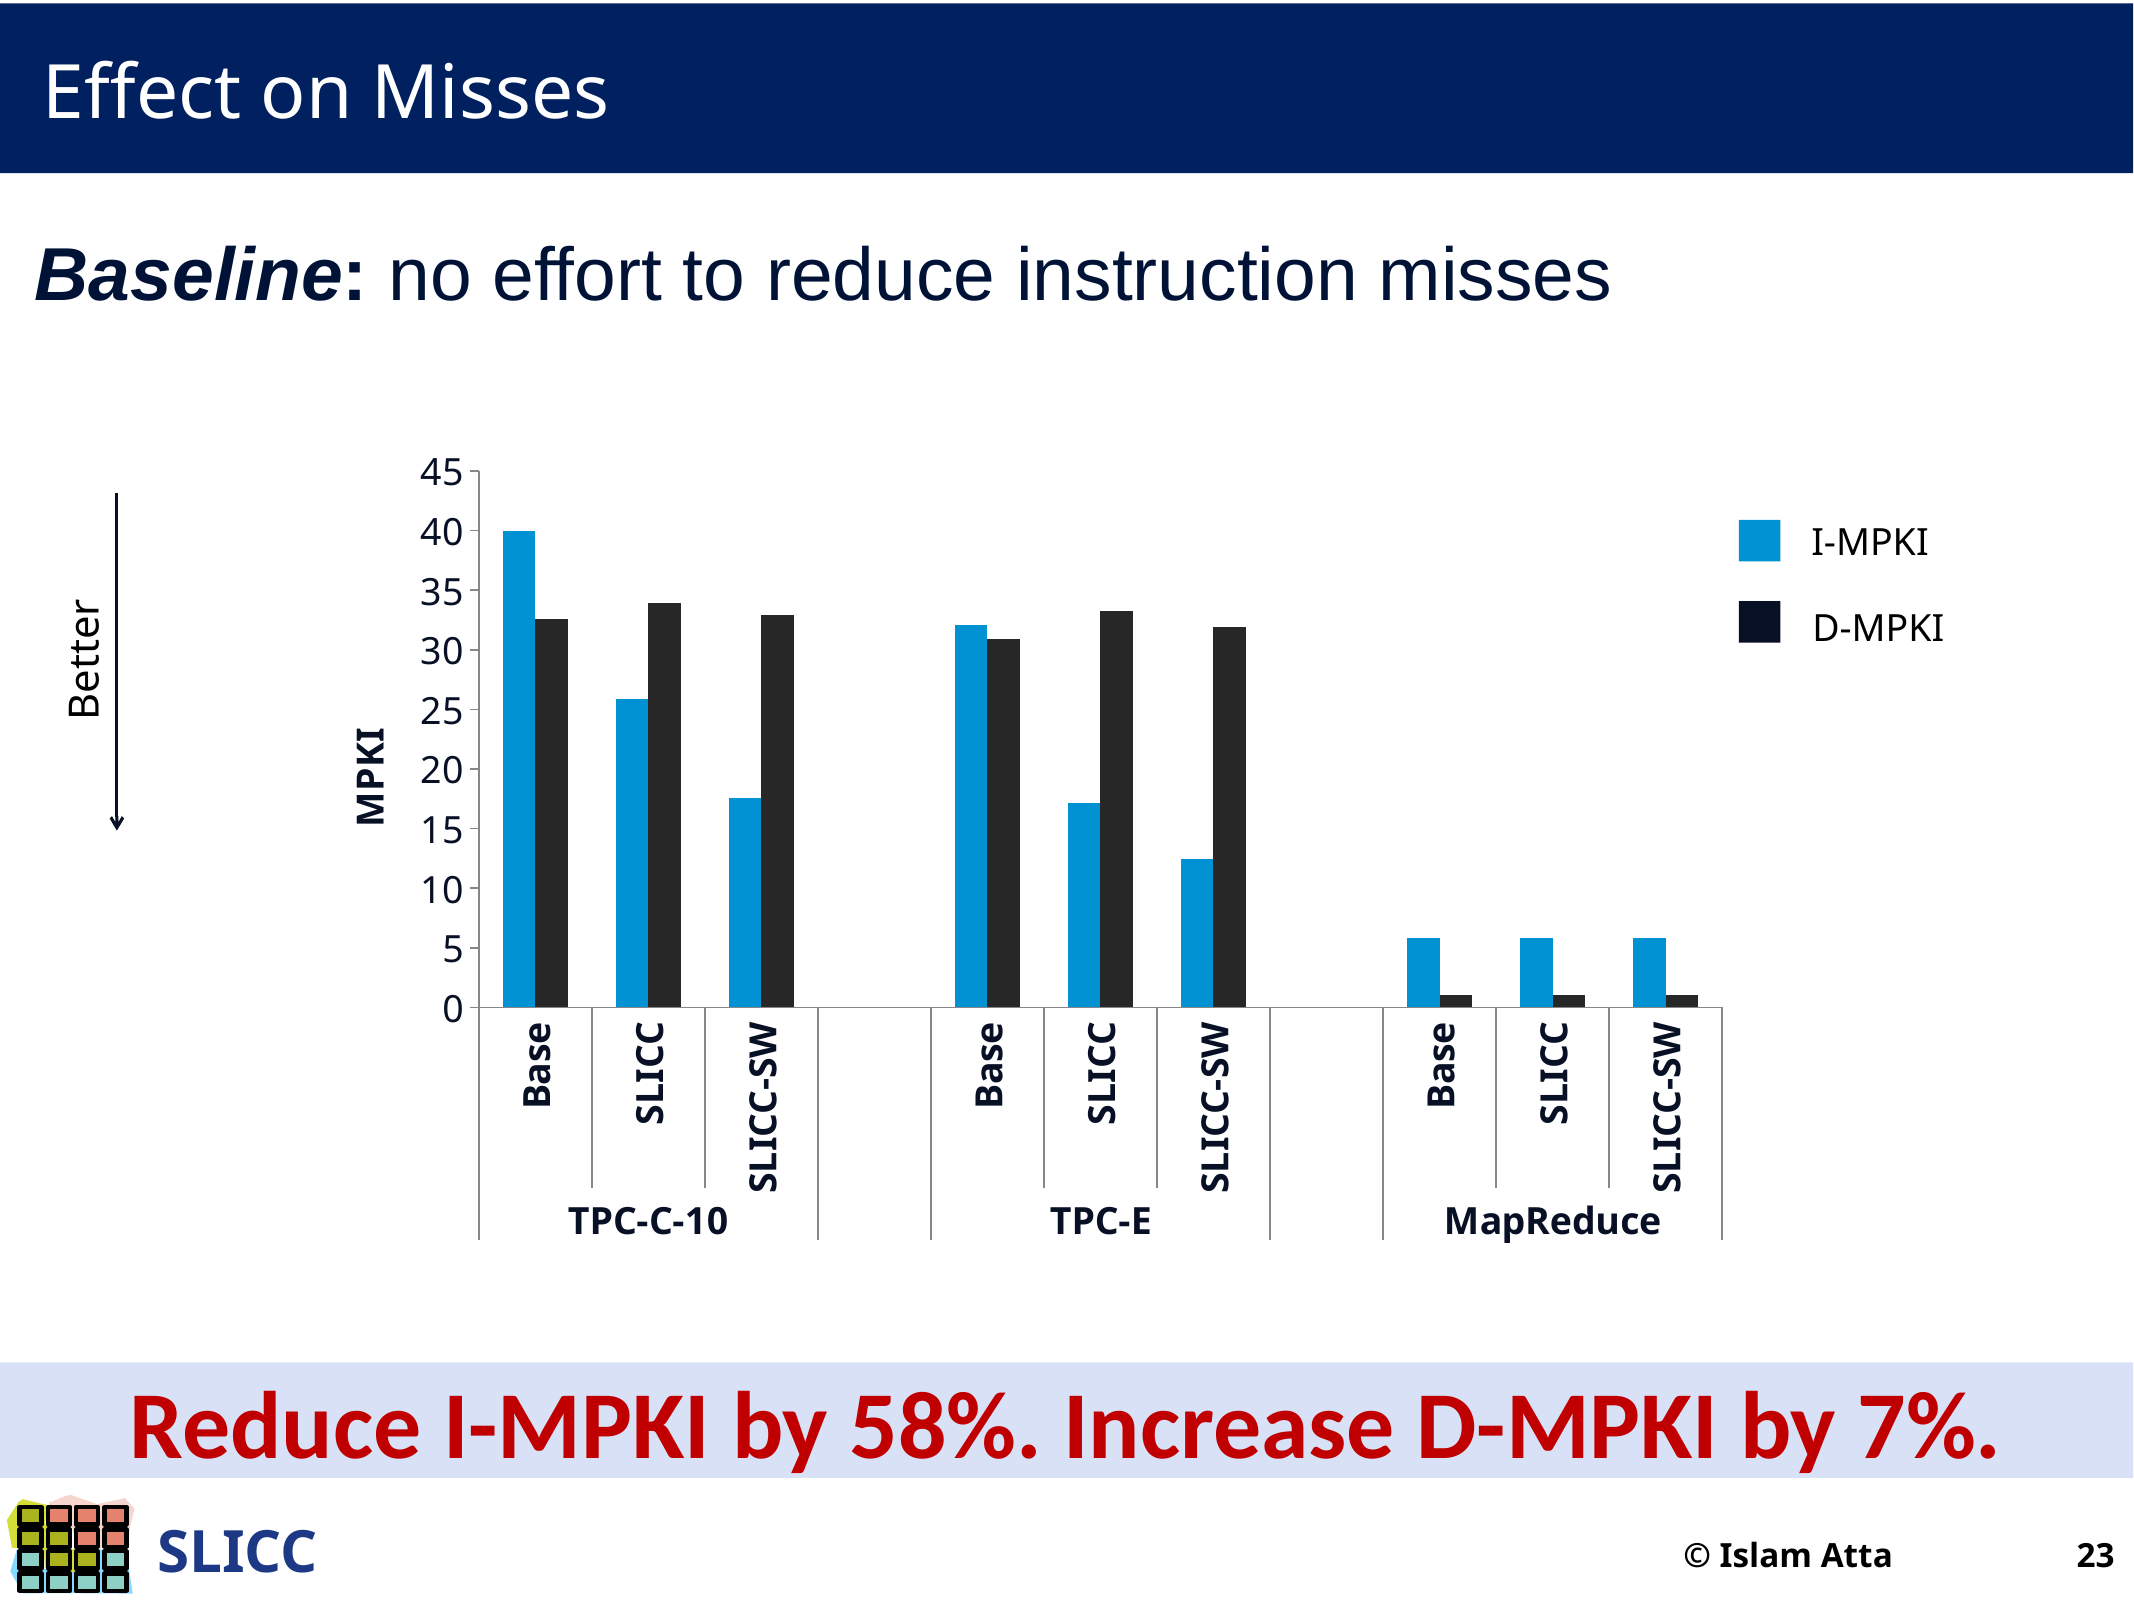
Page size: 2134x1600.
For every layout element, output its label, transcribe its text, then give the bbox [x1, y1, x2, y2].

text_box Reduce I-MPKI by 58%. Increase D-MPKI by 7%. [0, 1362, 2134, 1478]
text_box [49, 492, 118, 831]
chart [302, 444, 1746, 1305]
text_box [1750, 510, 1961, 658]
title Effect on Misses [0, 3, 2134, 174]
slide_number © Islam Atta 23 [1632, 1514, 2130, 1600]
list Baseline: no effort to reduce instruction misses [34, 225, 2112, 1362]
